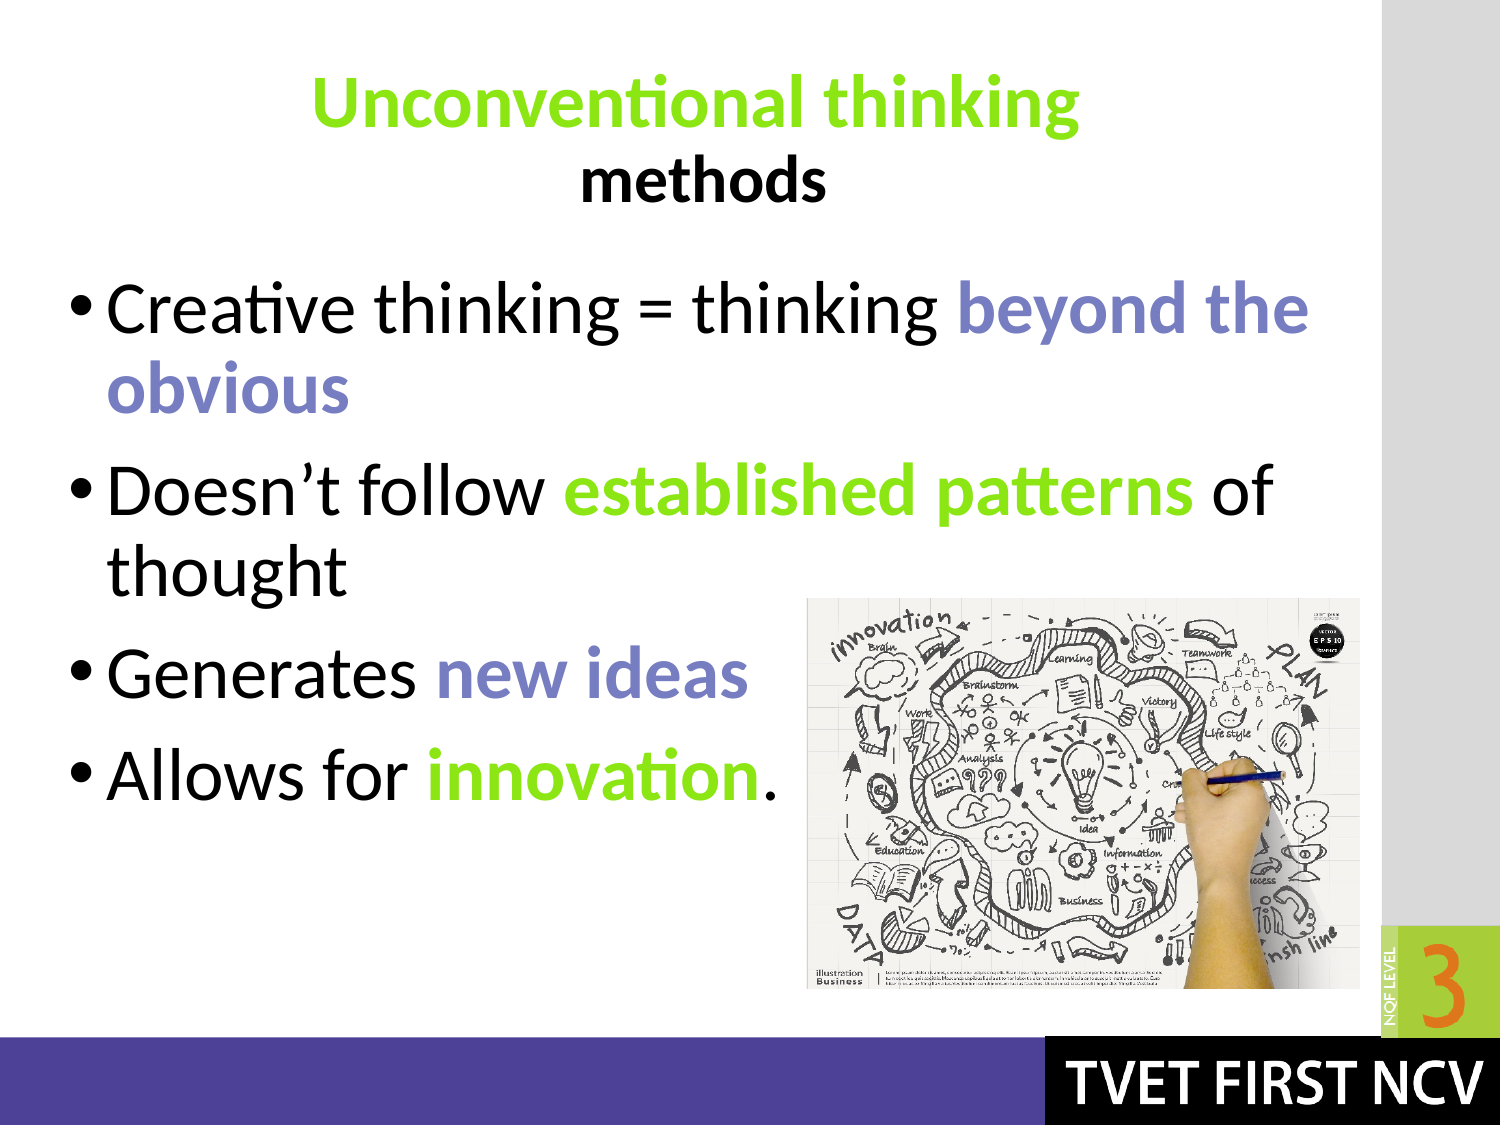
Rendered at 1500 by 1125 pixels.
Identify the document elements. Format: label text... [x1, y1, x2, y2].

picture [806, 598, 1360, 989]
list Creative thinking = thinking beyond the obvious Doesn’t follow established patterns of thought Generates new ideas Allows for innovation. [53, 260, 1381, 858]
picture [1381, 925, 1500, 1038]
picture [1065, 1050, 1484, 1120]
title Unconventional thinking methods [32, 53, 1360, 226]
